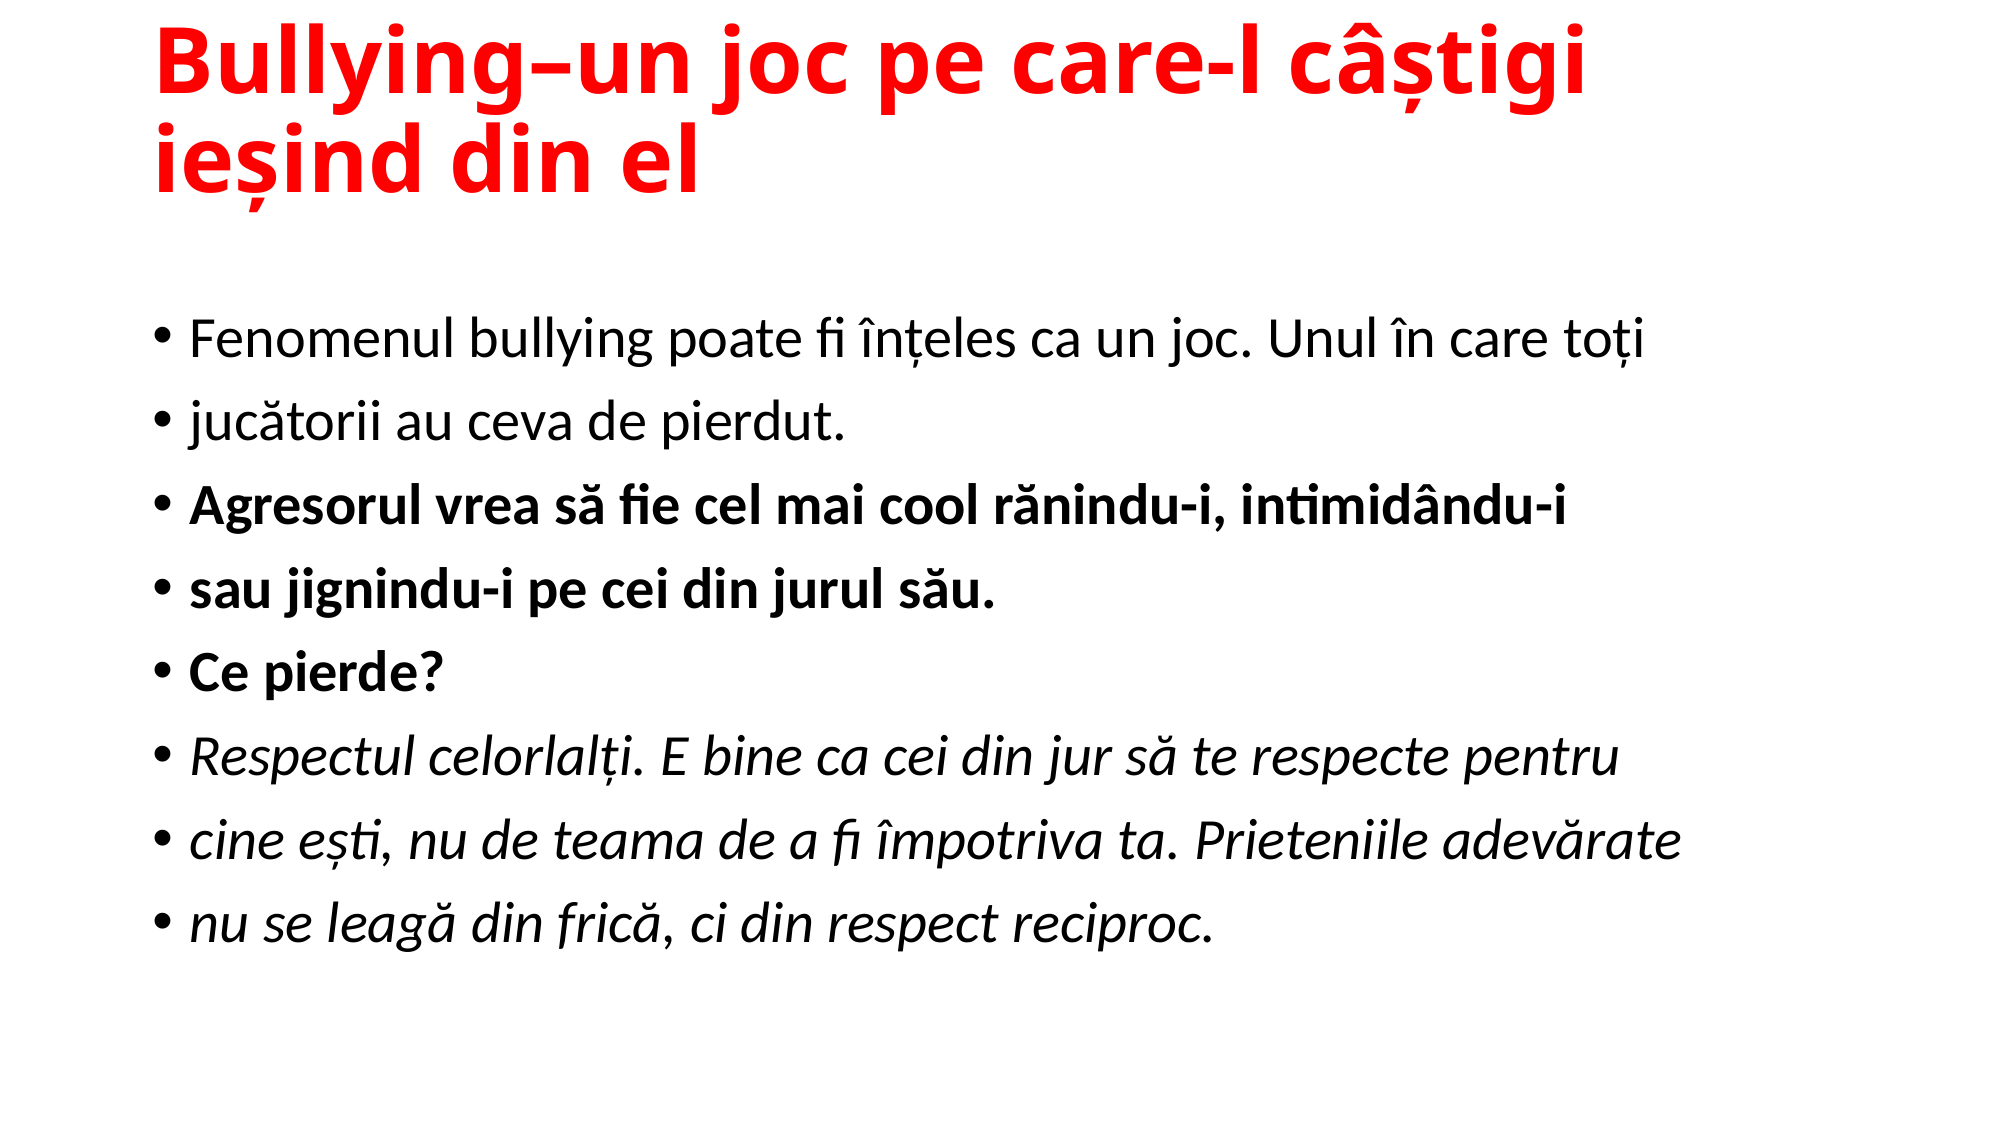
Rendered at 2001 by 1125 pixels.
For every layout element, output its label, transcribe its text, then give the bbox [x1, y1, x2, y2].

list Fenomenul bullying poate fi înțeles ca un joc. Unul în care toți jucătorii au ceva de pierdut. Agresorul vrea să fie cel mai cool rănindu-i, intimidându-i sau jignindu-i pe cei din jurul său. Ce pierde? Respectul celorlalți. E bine ca cei din jur să te respecte pentru cine ești, nu de teama de a fi împotriva ta. Prieteniile adevărate nu se leagă din frică, ci din respect reciproc. [137, 299, 1863, 1014]
title Bullying–un joc pe care-l câștigi ieșind din el [137, 59, 1863, 278]
